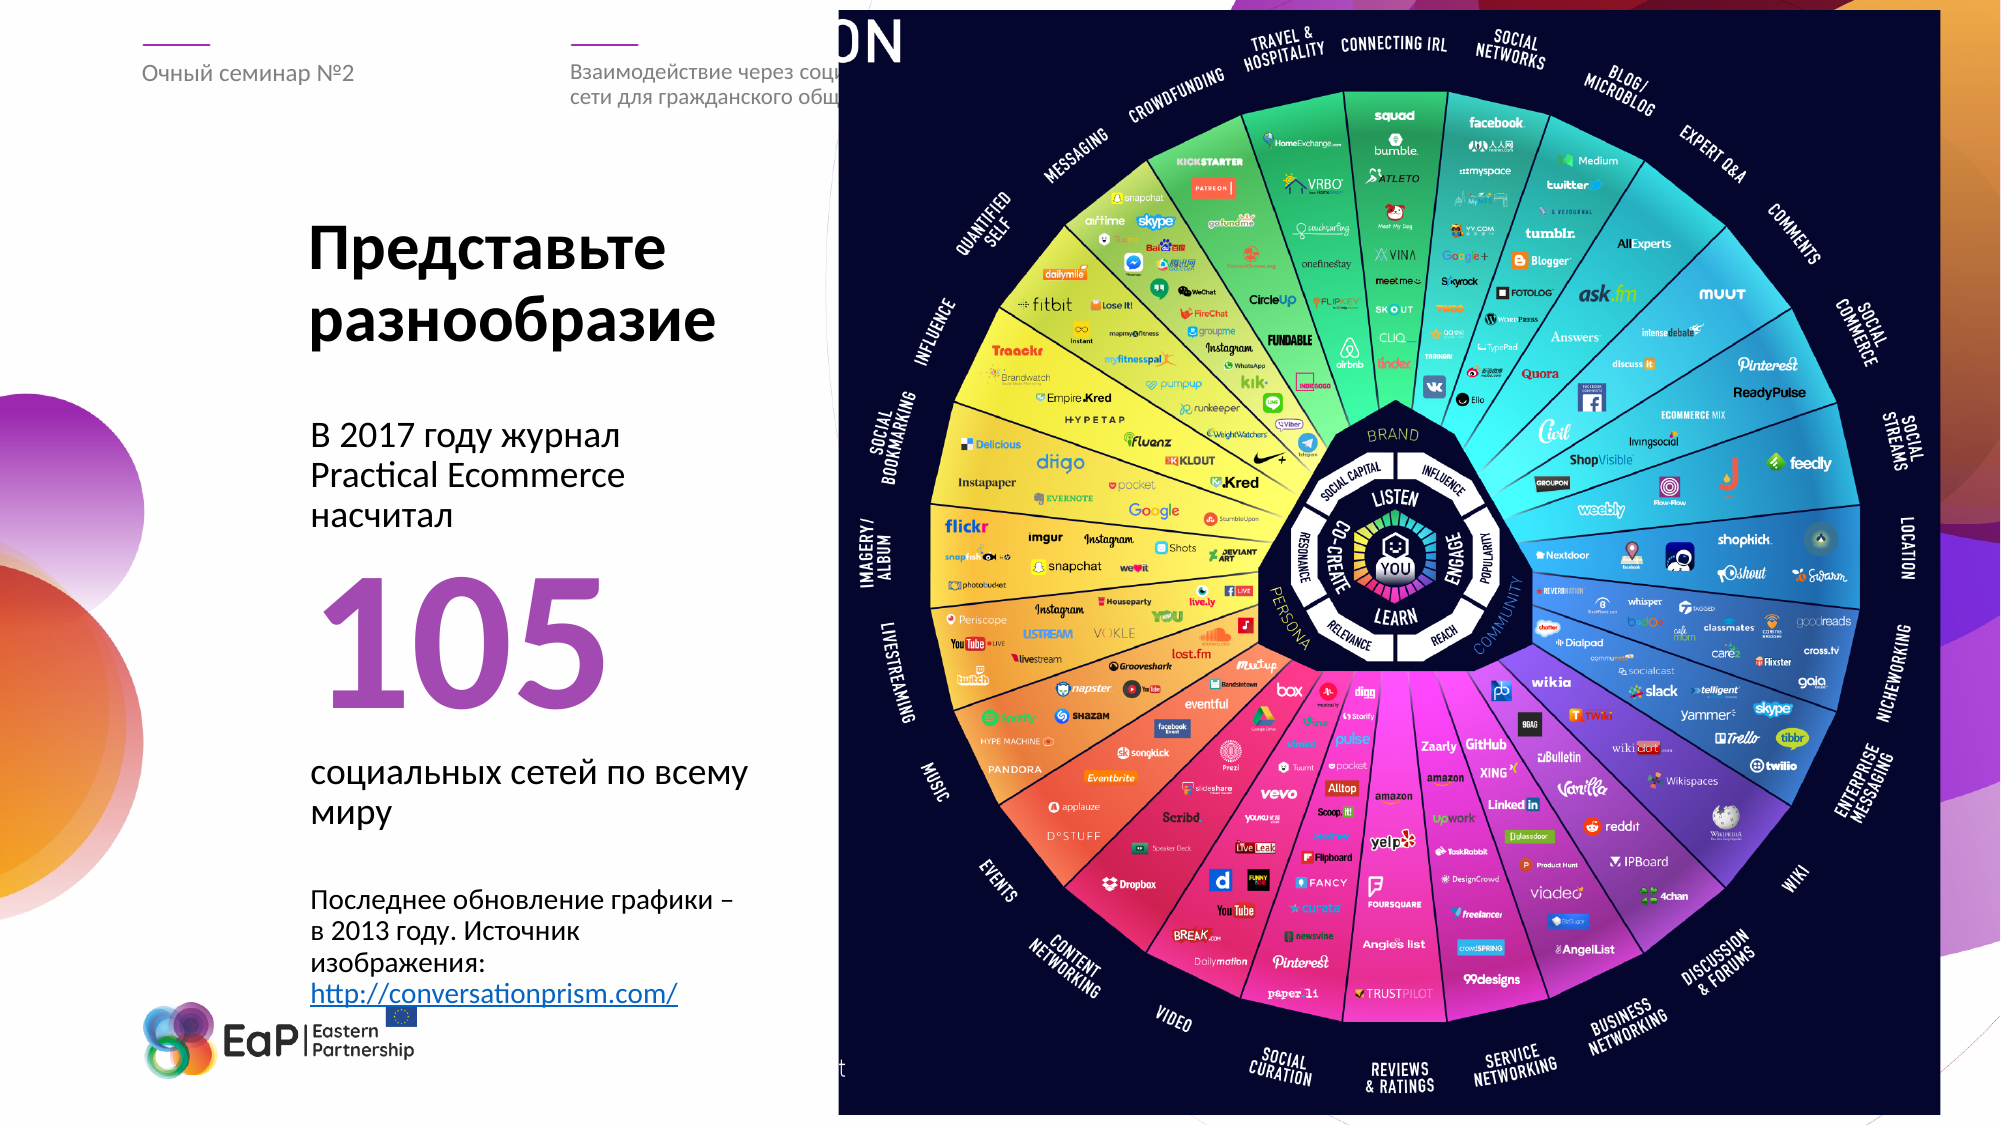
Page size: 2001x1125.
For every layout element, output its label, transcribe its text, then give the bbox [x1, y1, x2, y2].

list Очный семинар №2 [126, 52, 507, 137]
title Представьте разнообразие [293, 204, 750, 365]
text_box [1831, 0, 2000, 525]
list Последнее обновление графики – в 2013 году. Источник изображения: http://conversationprism.com/ [295, 876, 767, 975]
list В 2017 году журнал Practical Ecommerce насчитал 105 cоциальных сетей по всему миру [295, 407, 767, 836]
picture [0, 0, 2001, 1125]
list Взаимодействие через социальные сети для гражданского общества [554, 52, 838, 137]
